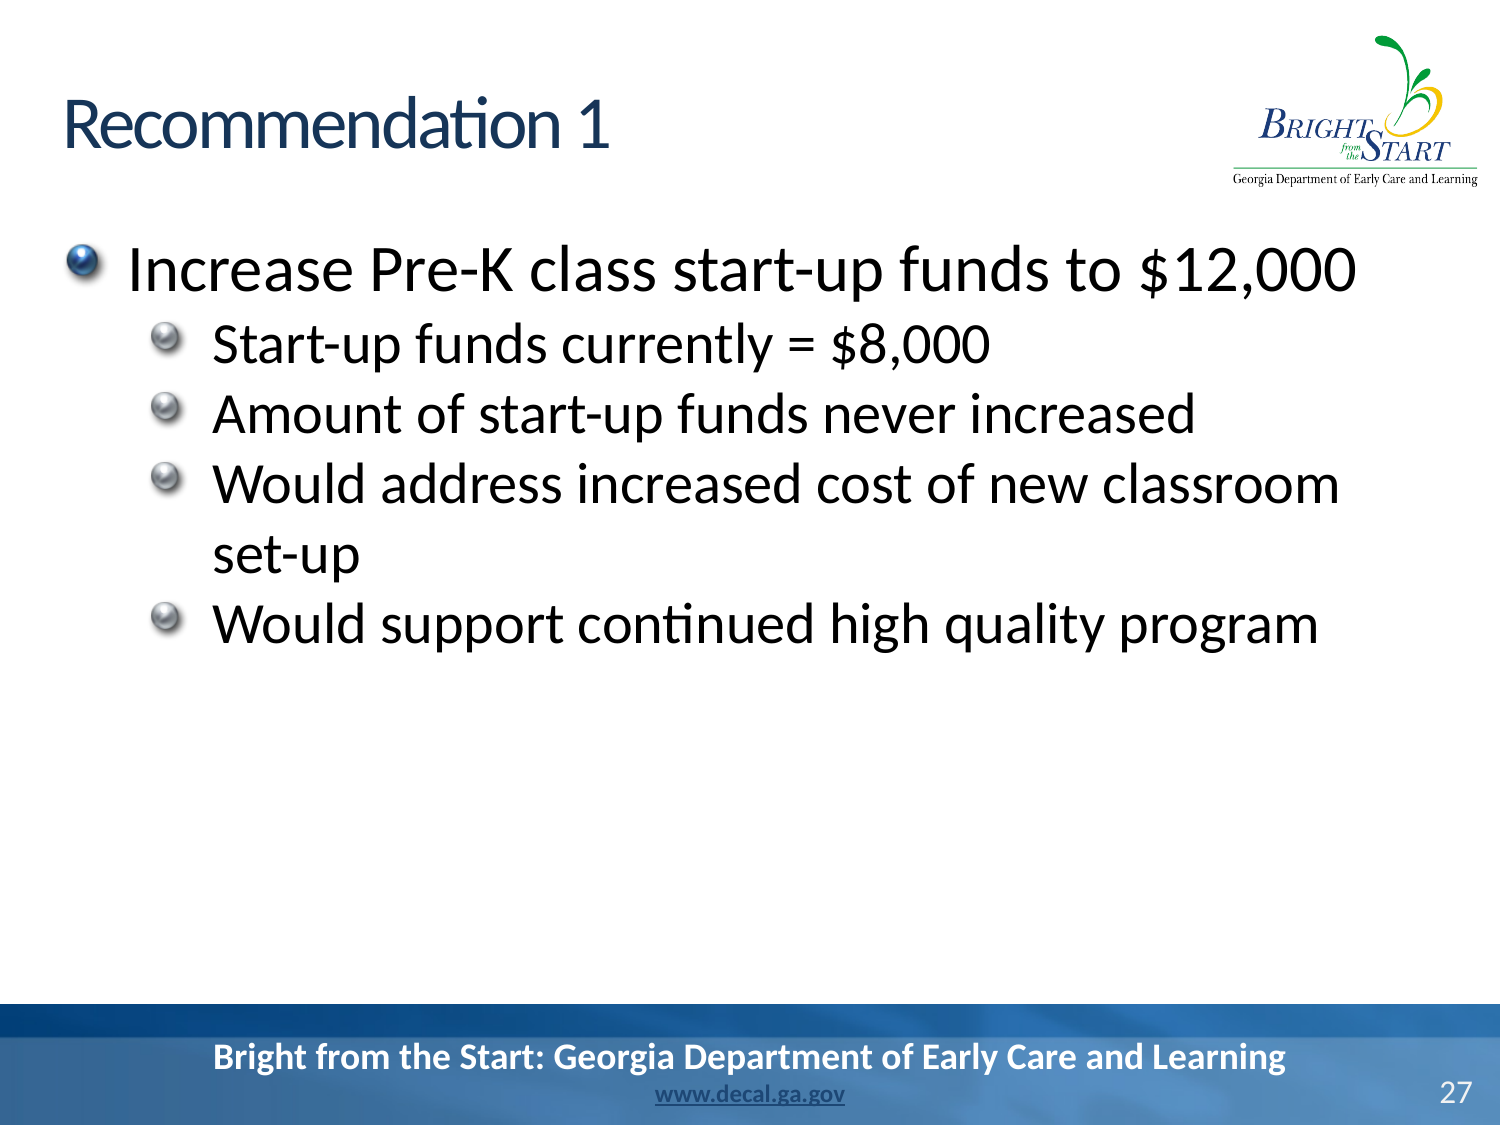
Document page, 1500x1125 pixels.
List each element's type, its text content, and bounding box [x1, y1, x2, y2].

picture [0, 1004, 1500, 1125]
list Increase Pre-K class start-up funds to $12,000 Start-up funds currently = $8,000 Amount of start-up funds never increased Would address increased cost of new classroom set-up Would support continued high quality program [62, 224, 1438, 976]
picture [147, 459, 189, 501]
title Recommendation 1 [62, 83, 1200, 166]
picture [1212, 0, 1500, 200]
picture [147, 319, 189, 361]
picture [147, 389, 189, 431]
picture [62, 241, 110, 289]
picture [147, 599, 189, 641]
